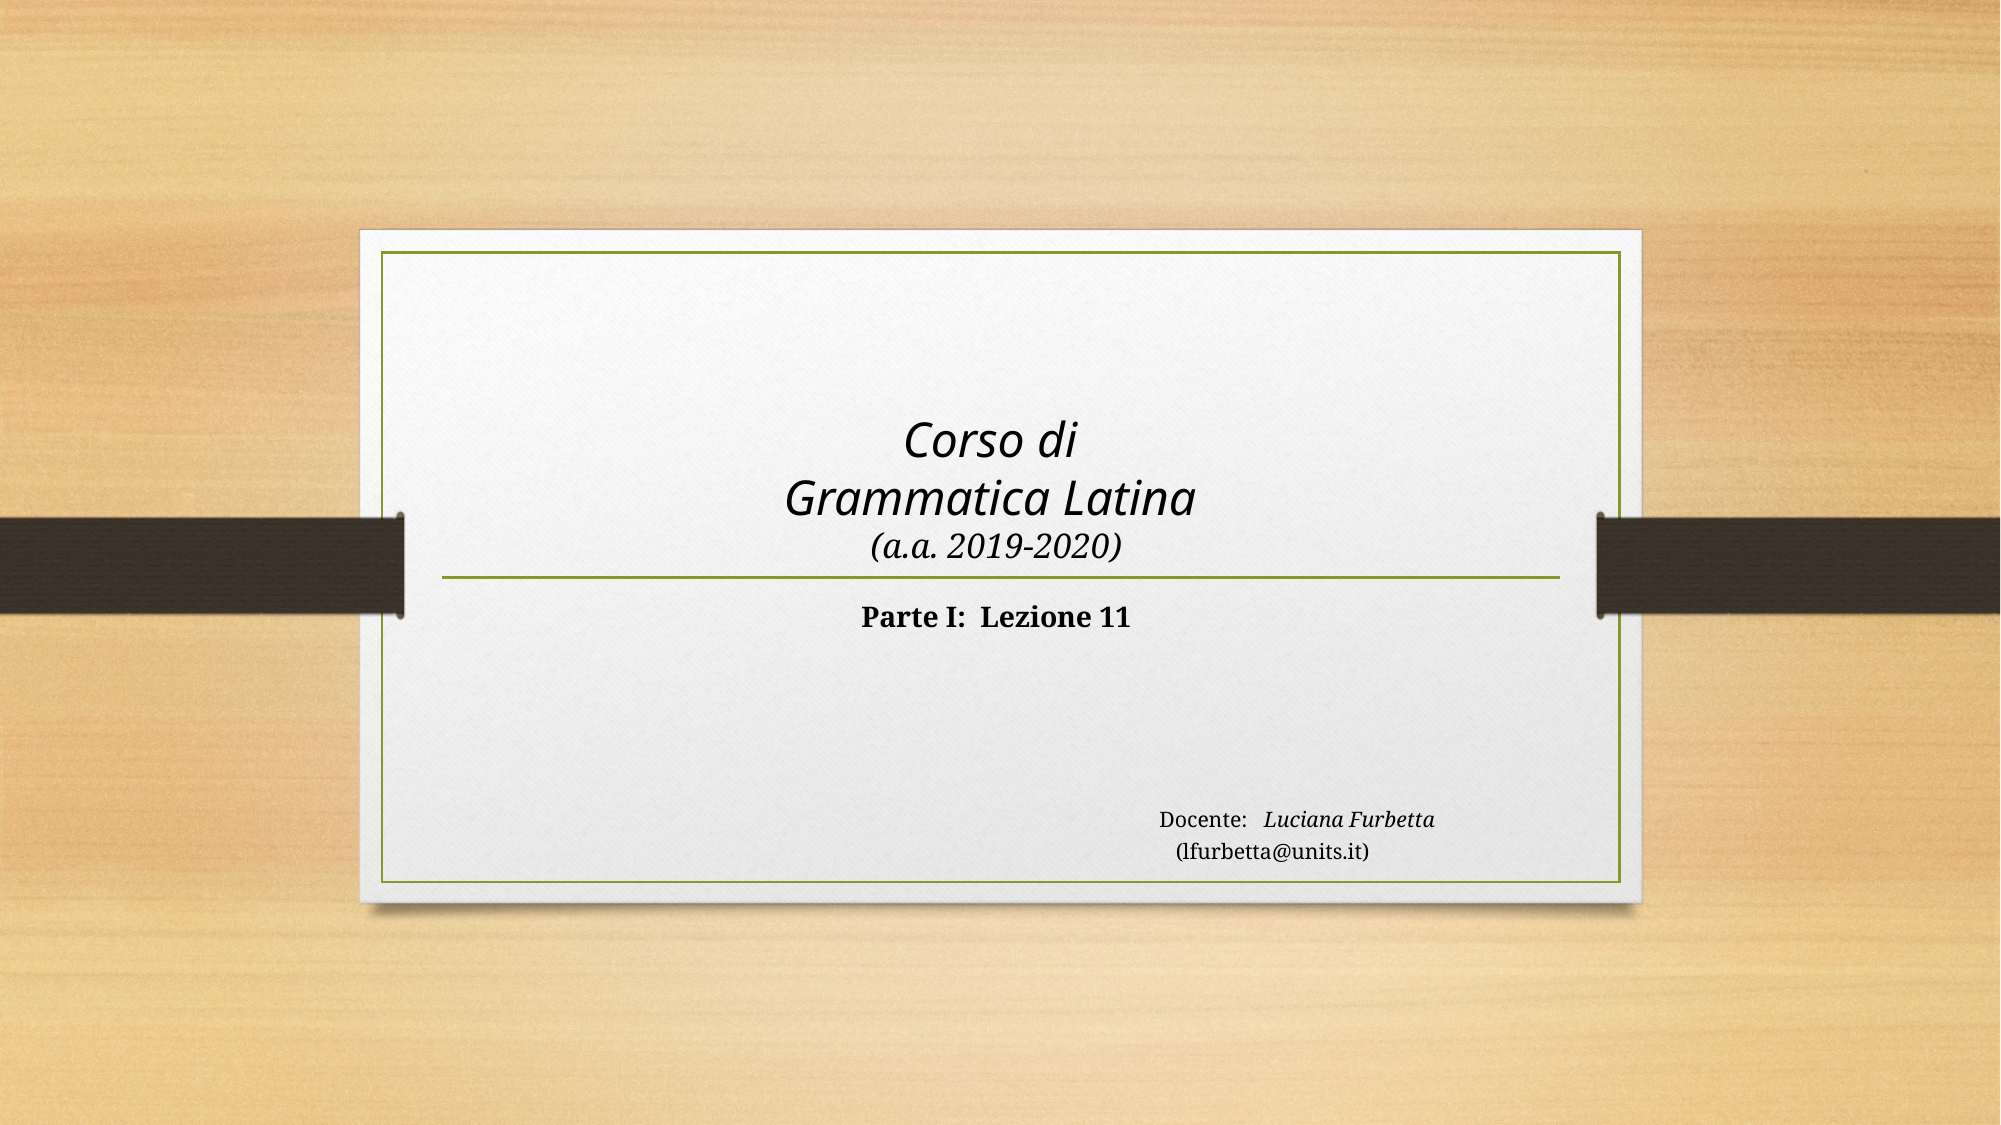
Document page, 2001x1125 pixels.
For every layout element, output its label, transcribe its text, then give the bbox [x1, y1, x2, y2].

subtitle Corso di Grammatica Latina (a.a. 2019-2020) Parte I: Lezione 11 Docente: Luciana Furbetta (lfurbetta@units.it) [401, 286, 1591, 878]
picture [0, 0, 2001, 1125]
